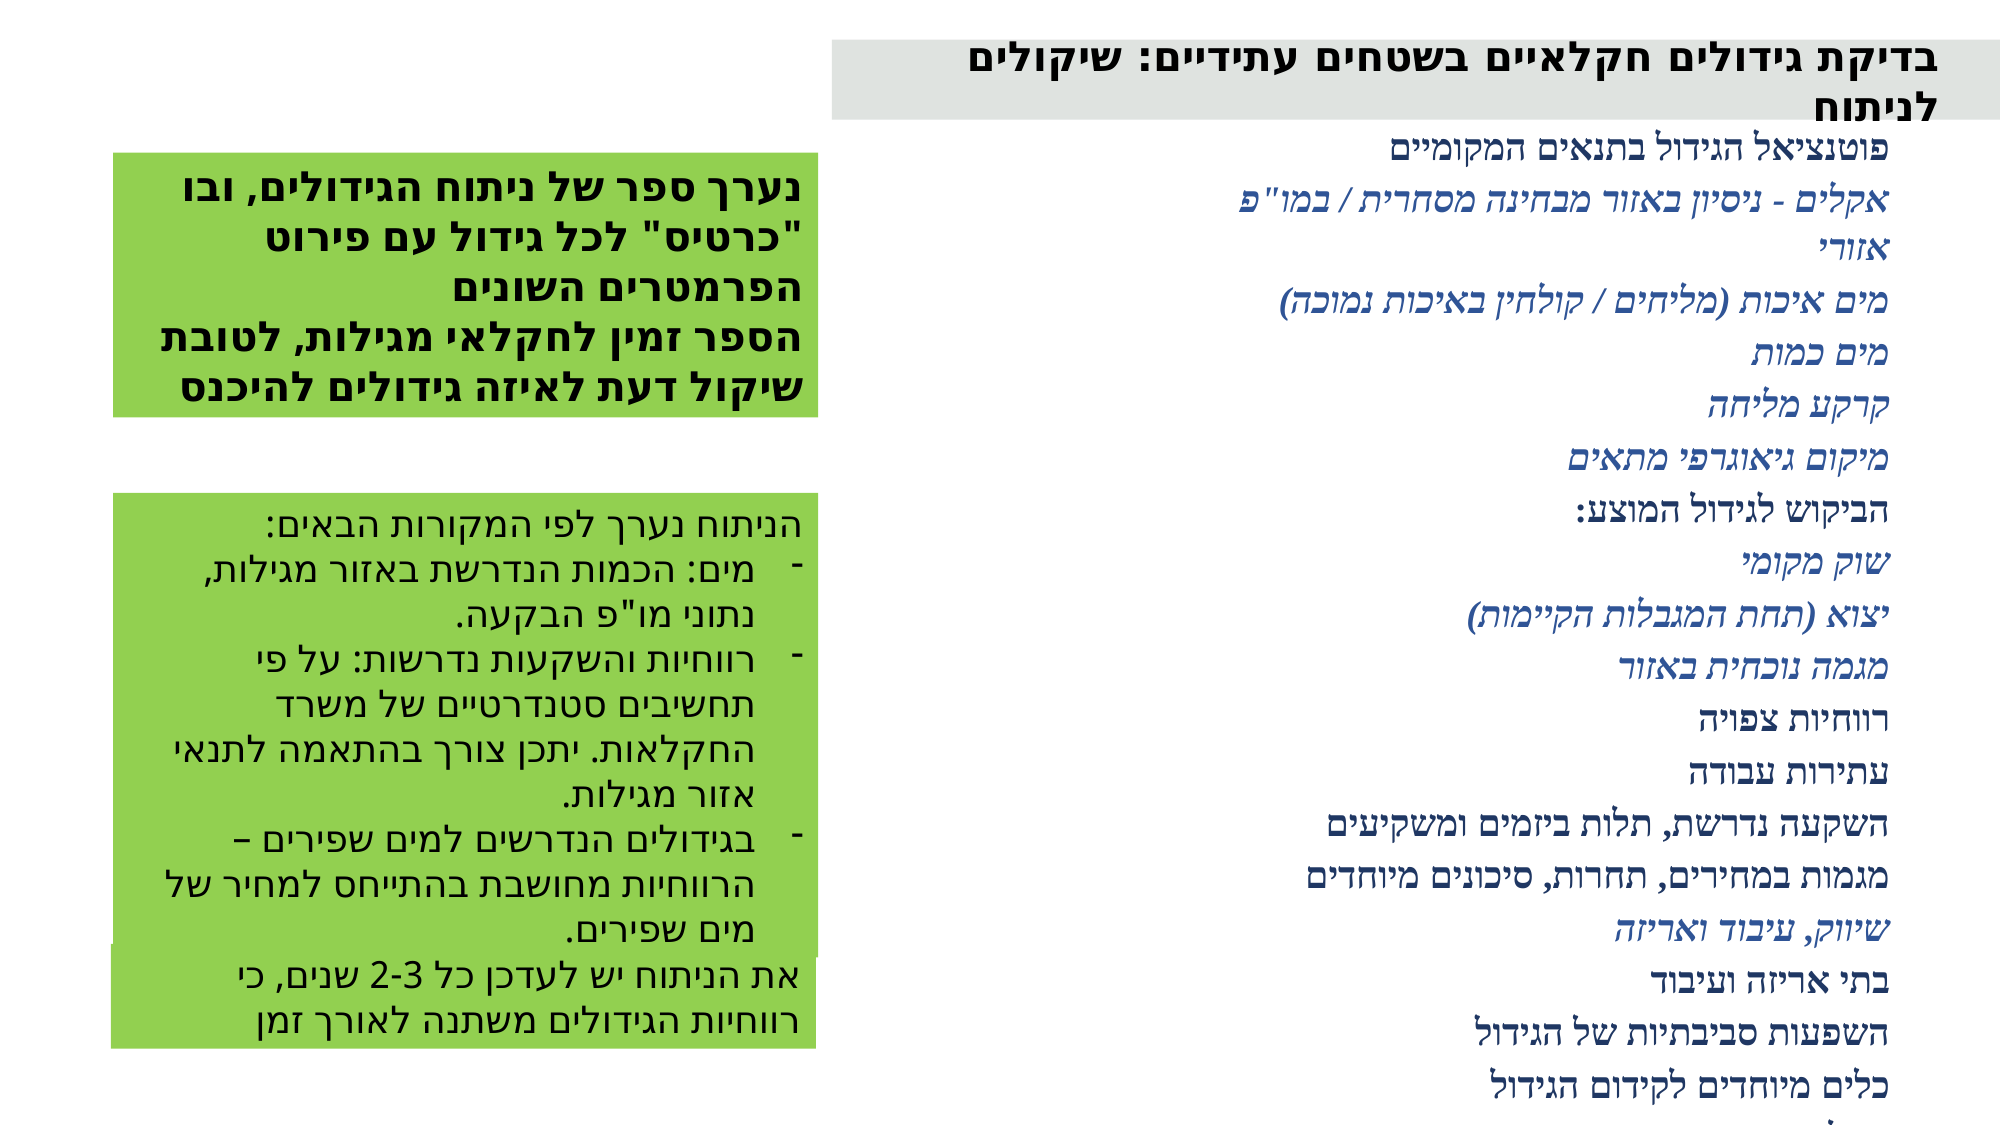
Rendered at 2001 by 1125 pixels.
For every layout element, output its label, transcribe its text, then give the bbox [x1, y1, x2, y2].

text_box נערך ספר של ניתוח הגידולים, ובו "כרטיס" לכל גידול עם פירוט הפרמטרים השונים הספר זמין לחקלאי מגילות, לטובת שיקול דעת לאיזה גידולים להיכנס [113, 152, 819, 418]
text_box את הניתוח יש לעדכן כל 2-3 שנים, כי רווחיות הגידולים משתנה לאורך זמן [110, 943, 816, 1049]
text_box בדיקת גידולים חקלאיים בשטחים עתידיים: שיקולים לניתוח [831, 39, 2000, 120]
text_box פוטנציאל הגידול בתנאים המקומיים אקלים - ניסיון באזור מבחינה מסחרית / במו"פ אזורי מים איכות (מליחים / קולחין באיכות נמוכה) מים כמות קרקע מליחה מיקום גיאוגרפי מתאים הביקוש לגידול המוצע: שוק מקומי יצוא (תחת המגבלות הקיימות) מגמה נוכחית באזור רווחיות צפויה עתירות עבודה השקעה נדרשת, תלות ביזמים ומשקיעים מגמות במחירים, תחרות, סיכונים מיוחדים שיווק, עיבוד ואריזה בתי אריזה ועיבוד השפעות סביבתיות של הגידול כלים מיוחדים לקידום הגידול המלצות והערות מיוחדות [1153, 112, 1905, 1125]
text_box הניתוח נערך לפי המקורות הבאים: מים: הכמות הנדרשת באזור מגילות, נתוני מו"פ הבקעה. רווחיות והשקעות נדרשות: על פי תחשיבים סטנדרטיים של משרד החקלאות. יתכן צורך בהתאמה לתנאי אזור מגילות. בגידולים הנדרשים למים שפירים – הרווחיות מחושבת בהתייחס למחיר של מים שפירים. [113, 492, 819, 958]
